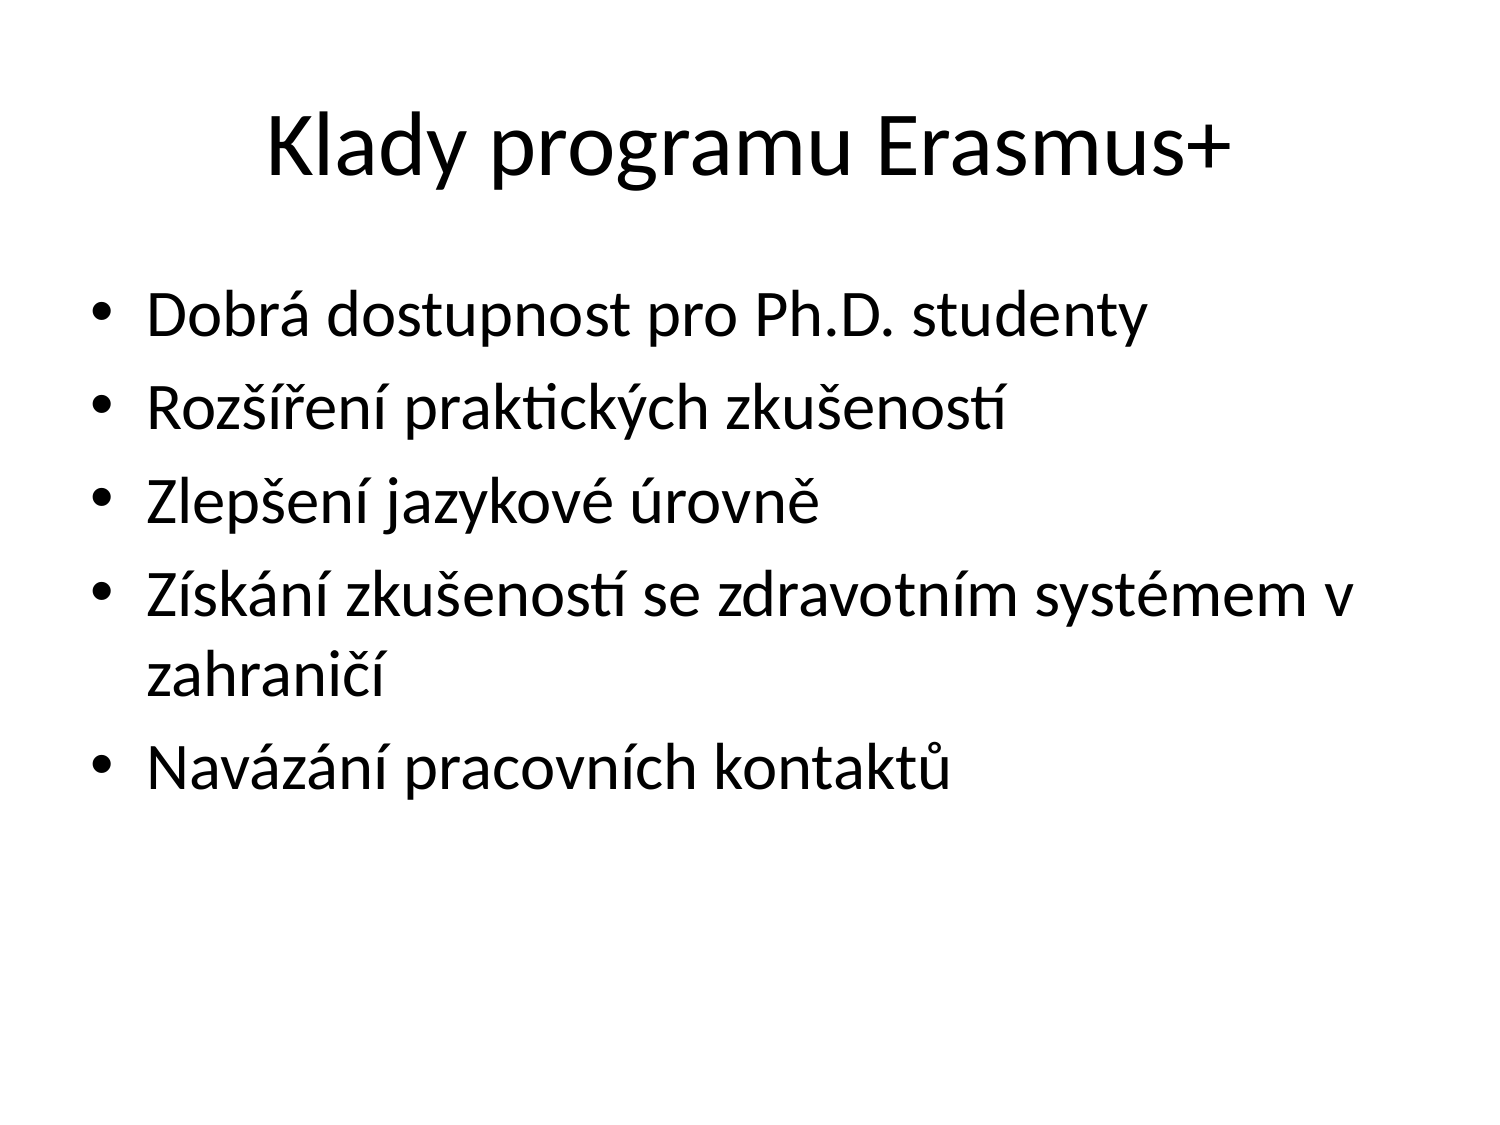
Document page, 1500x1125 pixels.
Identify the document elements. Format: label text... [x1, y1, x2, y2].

list Dobrá dostupnost pro Ph.D. studenty Rozšíření praktických zkušeností Zlepšení jazykové úrovně Získání zkušeností se zdravotním systémem v zahraničí Navázání pracovních kontaktů [75, 262, 1425, 1005]
title Klady programu Erasmus+ [75, 45, 1425, 233]
